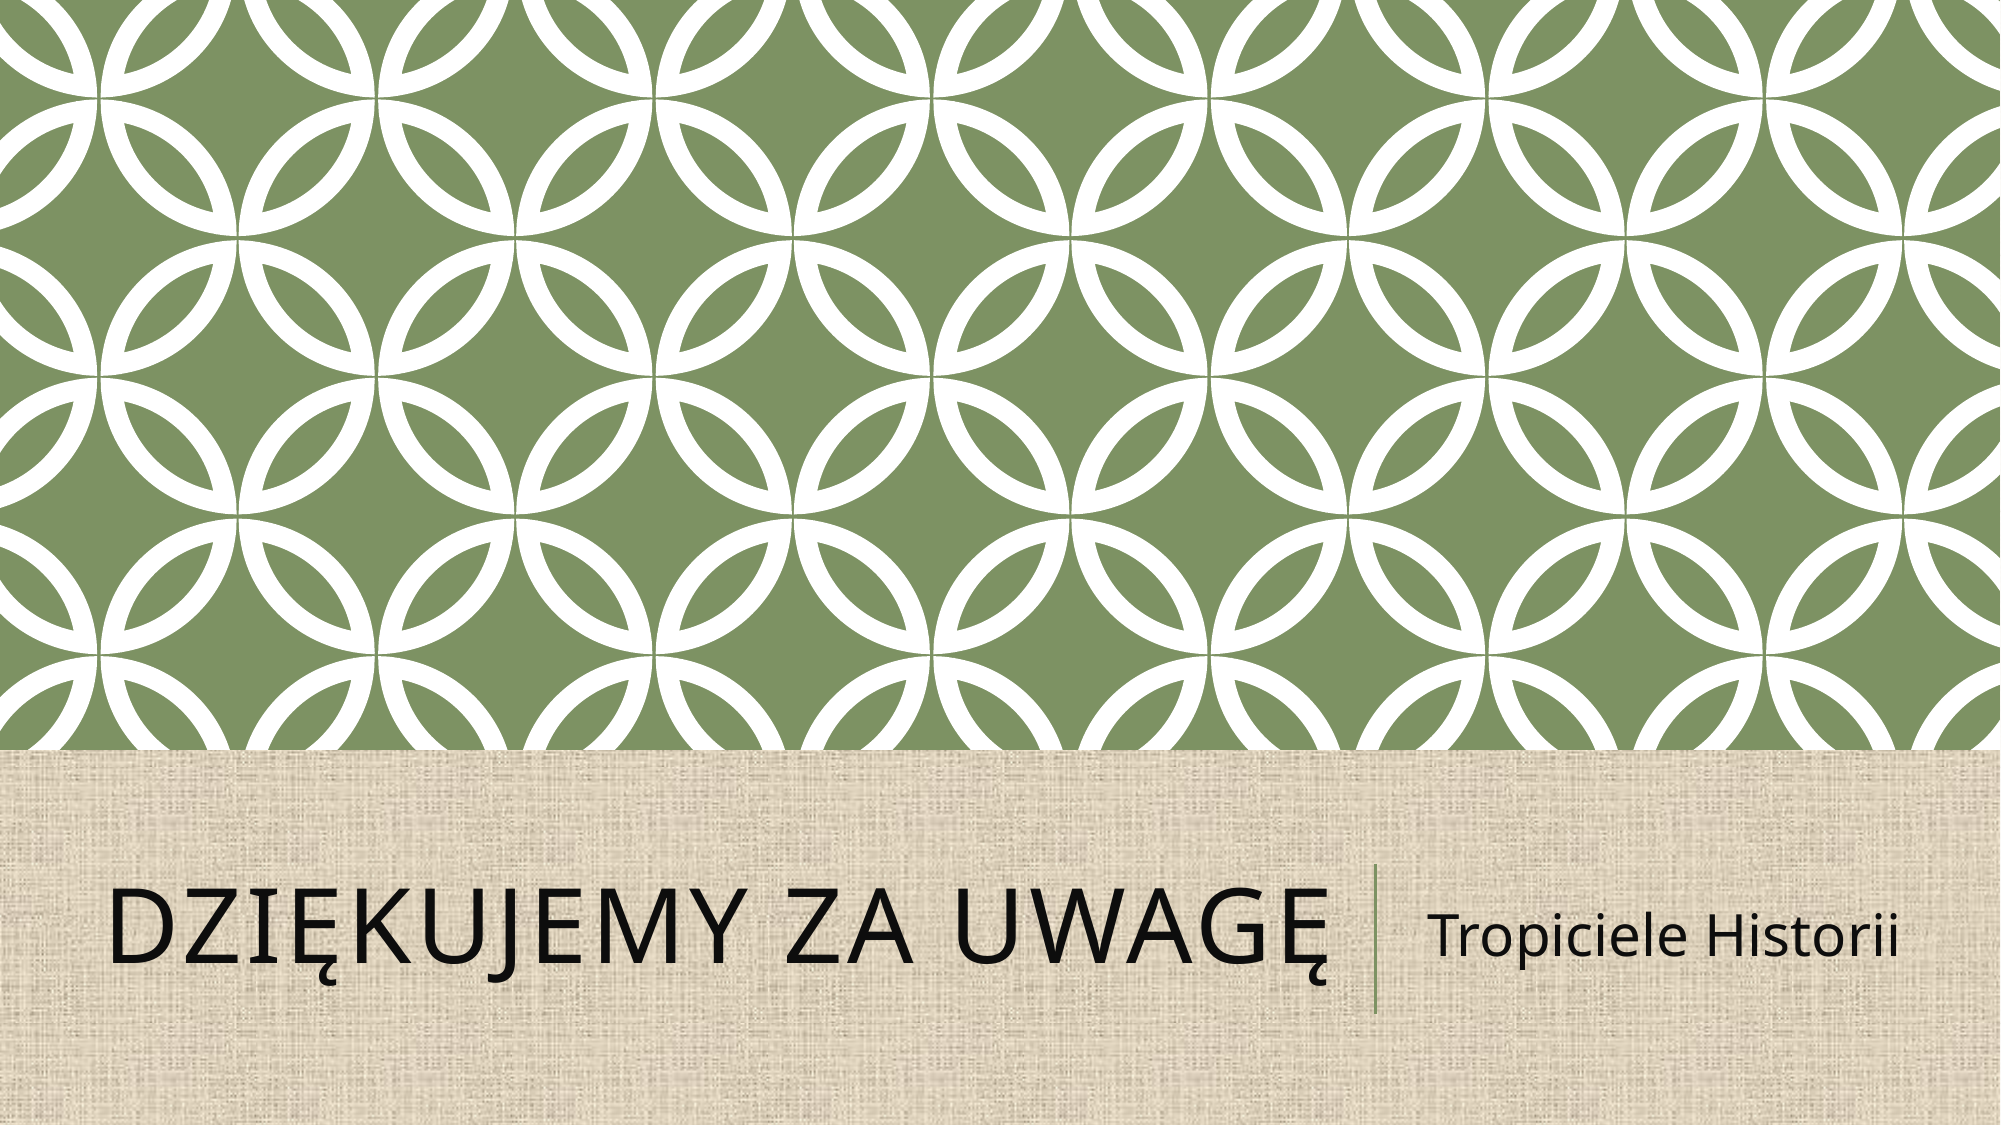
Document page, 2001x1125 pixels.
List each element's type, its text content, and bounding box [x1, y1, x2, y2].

picture [0, 750, 2001, 1125]
subtitle Tropiciele Historii [1412, 813, 1938, 1054]
title Dziękujemy za uwagę [75, 813, 1350, 1054]
